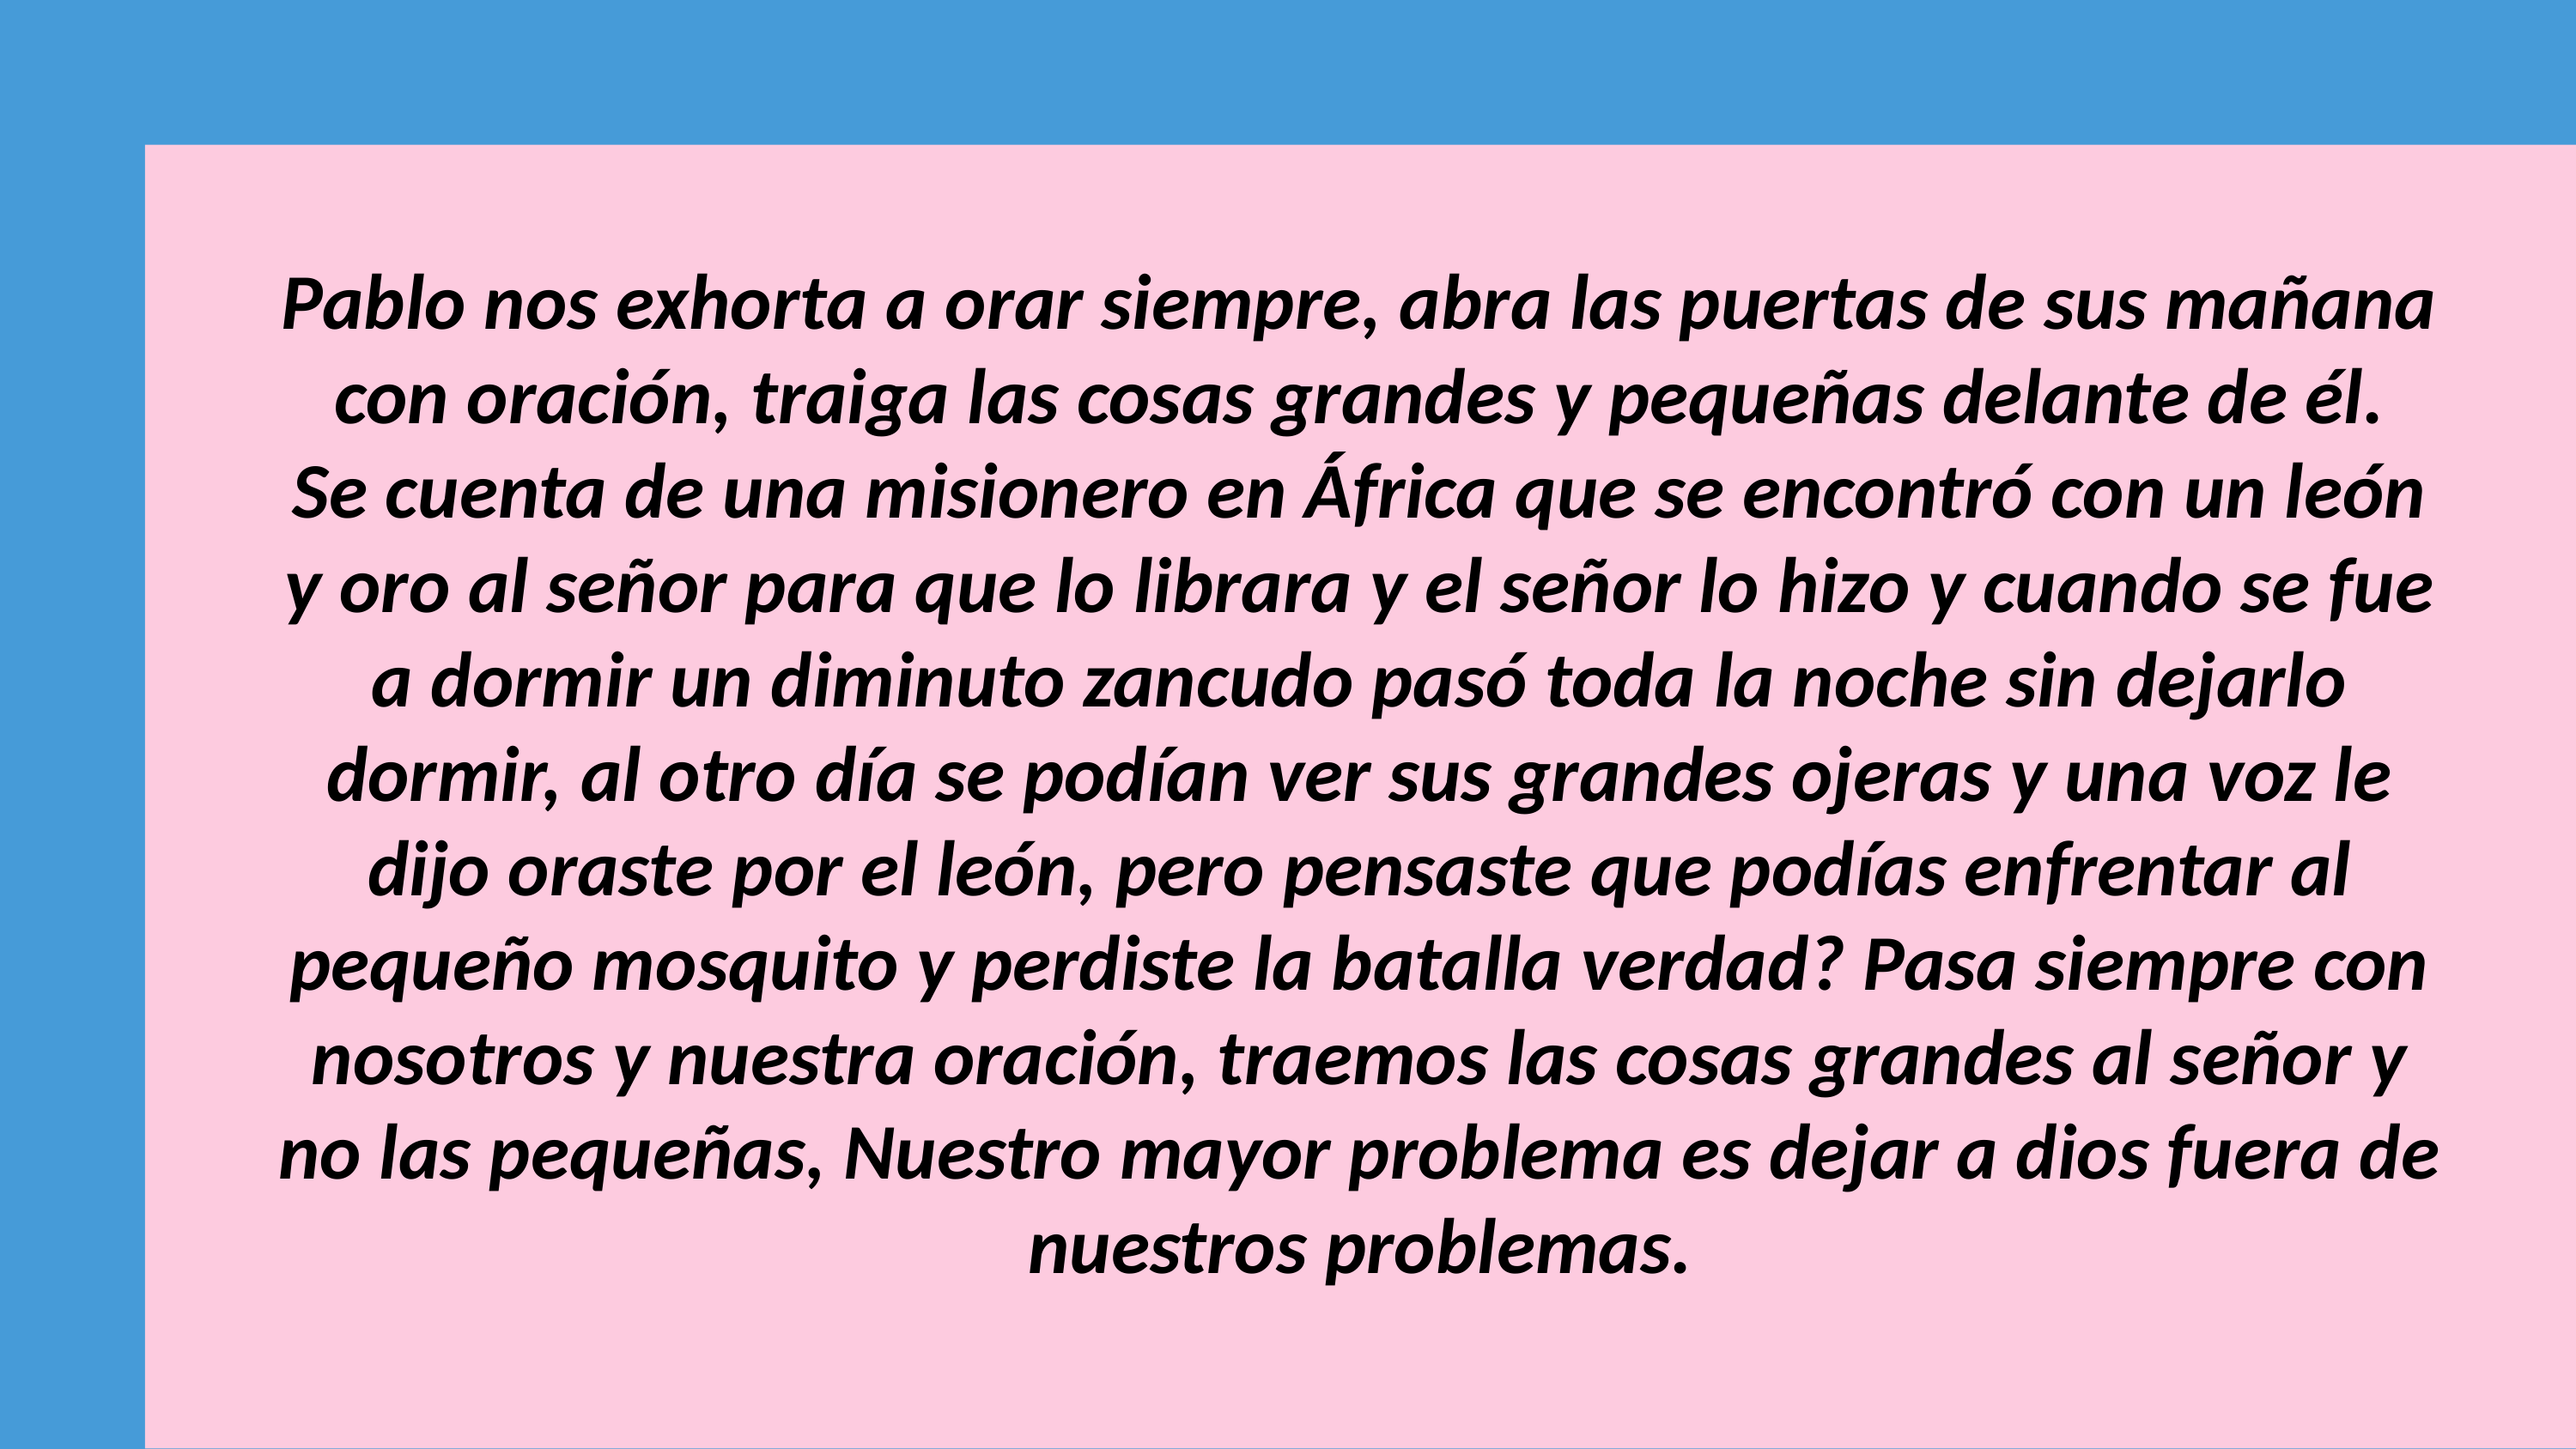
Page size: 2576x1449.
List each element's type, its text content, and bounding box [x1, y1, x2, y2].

text_box Pablo nos exhorta a orar siempre, abra las puertas de sus mañana con oración, traiga las cosas grandes y pequeñas delante de él. Se cuenta de una misionero en África que se encontró con un león y oro al señor para que lo librara y el señor lo hizo y cuando se fue a dormir un diminuto zancudo pasó toda la noche sin dejarlo dormir, al otro día se podían ver sus grandes ojeras y una voz le dijo oraste por el león, pero pensaste que podías enfrentar al pequeño mosquito y perdiste la batalla verdad? Pasa siempre con nosotros y nuestra oración, traemos las cosas grandes al señor y no las pequeñas, Nuestro mayor problema es dejar a dios fuera de nuestros problemas. [261, 244, 2459, 1338]
text_box [144, 144, 2576, 1449]
